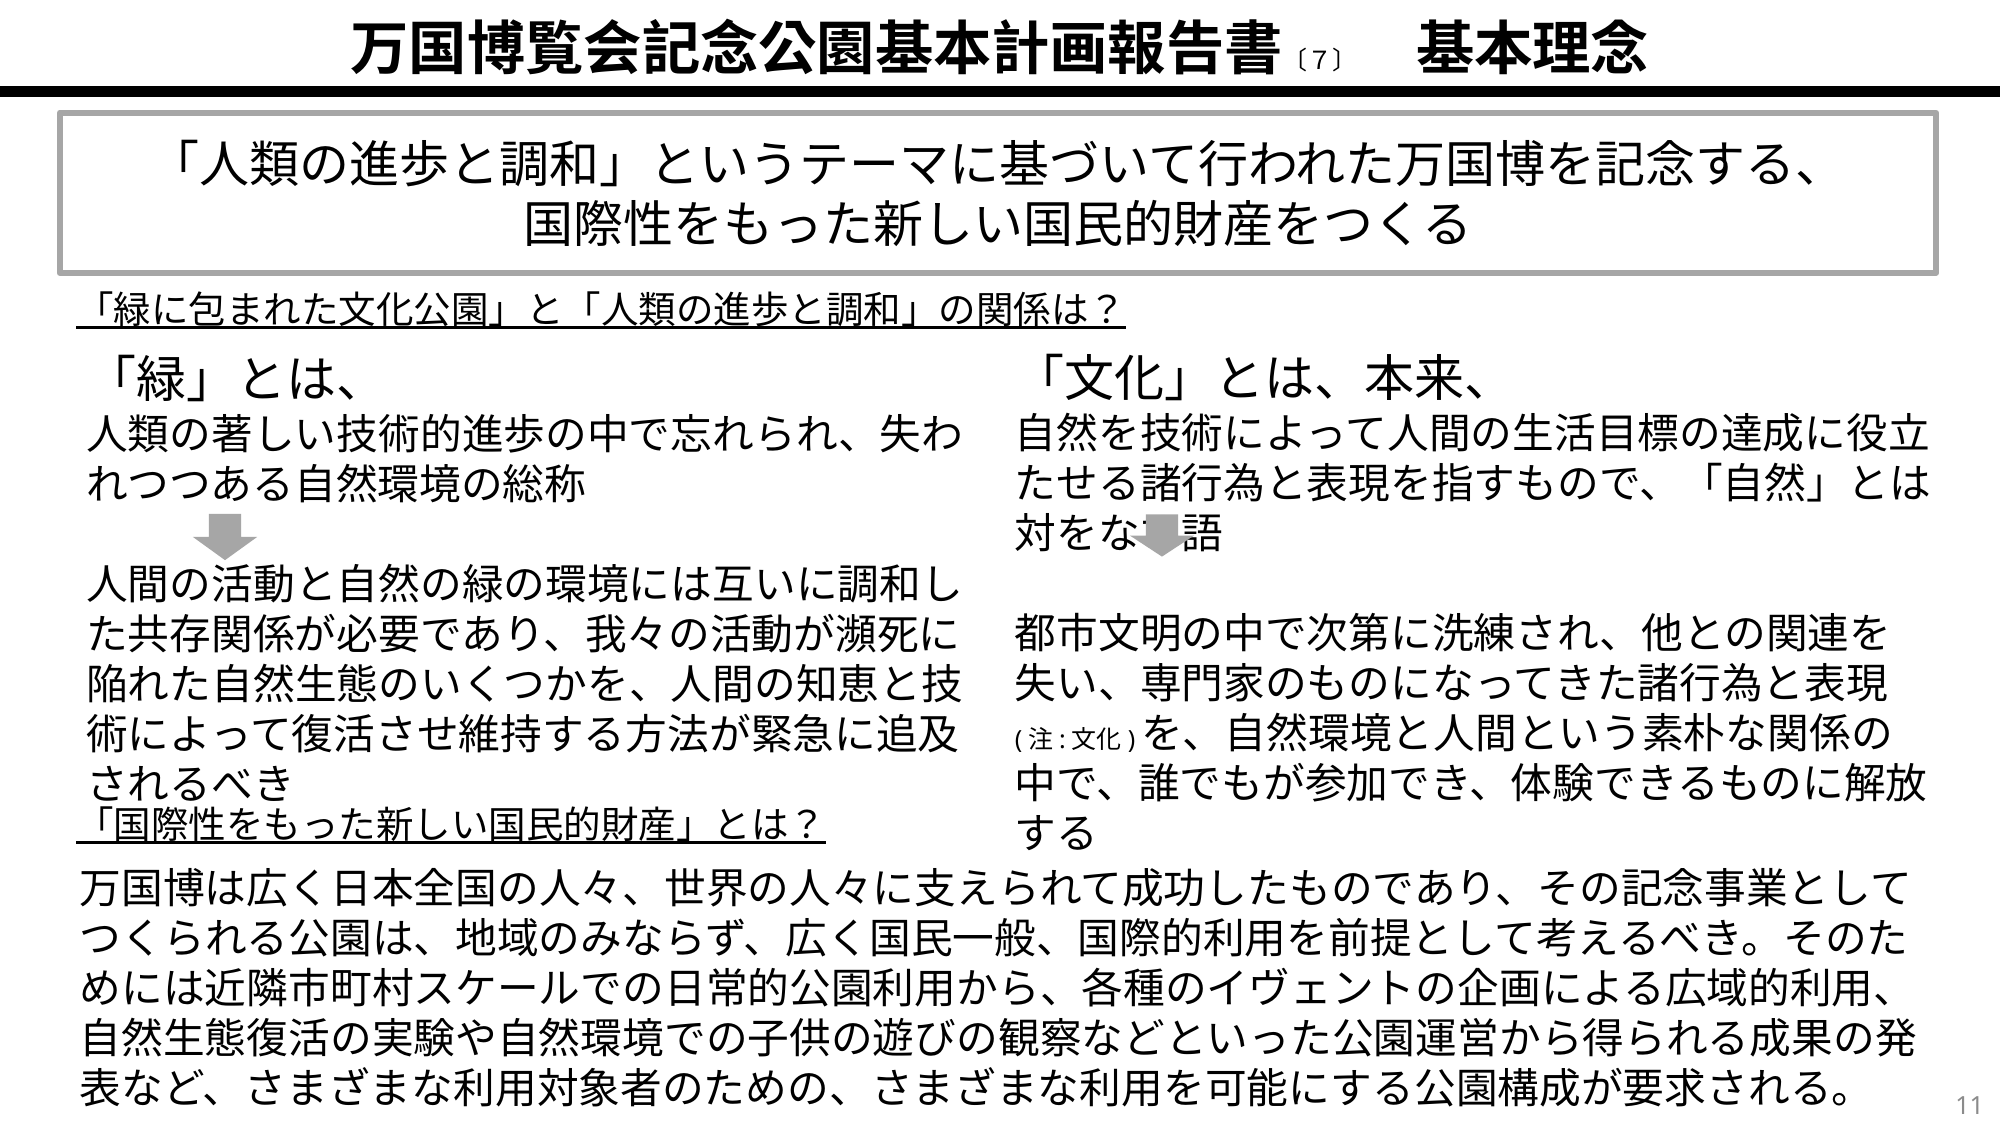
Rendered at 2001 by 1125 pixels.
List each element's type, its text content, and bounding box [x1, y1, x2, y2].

text_box 「人類の進歩と調和」というテーマに基づいて行われた万国博を記念する、 国際性をもった新しい国民的財産をつくる [59, 112, 1936, 273]
text_box 万国博覧会記念公園基本計画報告書〔７〕 基本理念 [0, 0, 2000, 86]
slide_number 10 [1875, 1076, 1999, 1125]
text_box 「緑に包まれた文化公園」と「人類の進歩と調和」の関係は？ [61, 278, 1938, 357]
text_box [71, 339, 1948, 756]
text_box 「国際性をもった新しい国民的財産」とは？ [61, 793, 1938, 871]
text_box 万国博は広く日本全国の人々、世界の人々に支えられて成功したものであり、その記念事業としてつくられる公園は、地域のみならず、広く国民一般、国際的利用を前提として考えるべき。そのためには近隣市町村スケールでの日常的公園利用から、各種のイヴェントの企画による広域的利用、自然生態復活の実験や自然環境での子供の遊びの観察などといった公園運営から得られる成果の発表など、さまざまな利用対象者のための、さまざまな利用を可能にする公園構成が要求される。 [65, 854, 1942, 1116]
